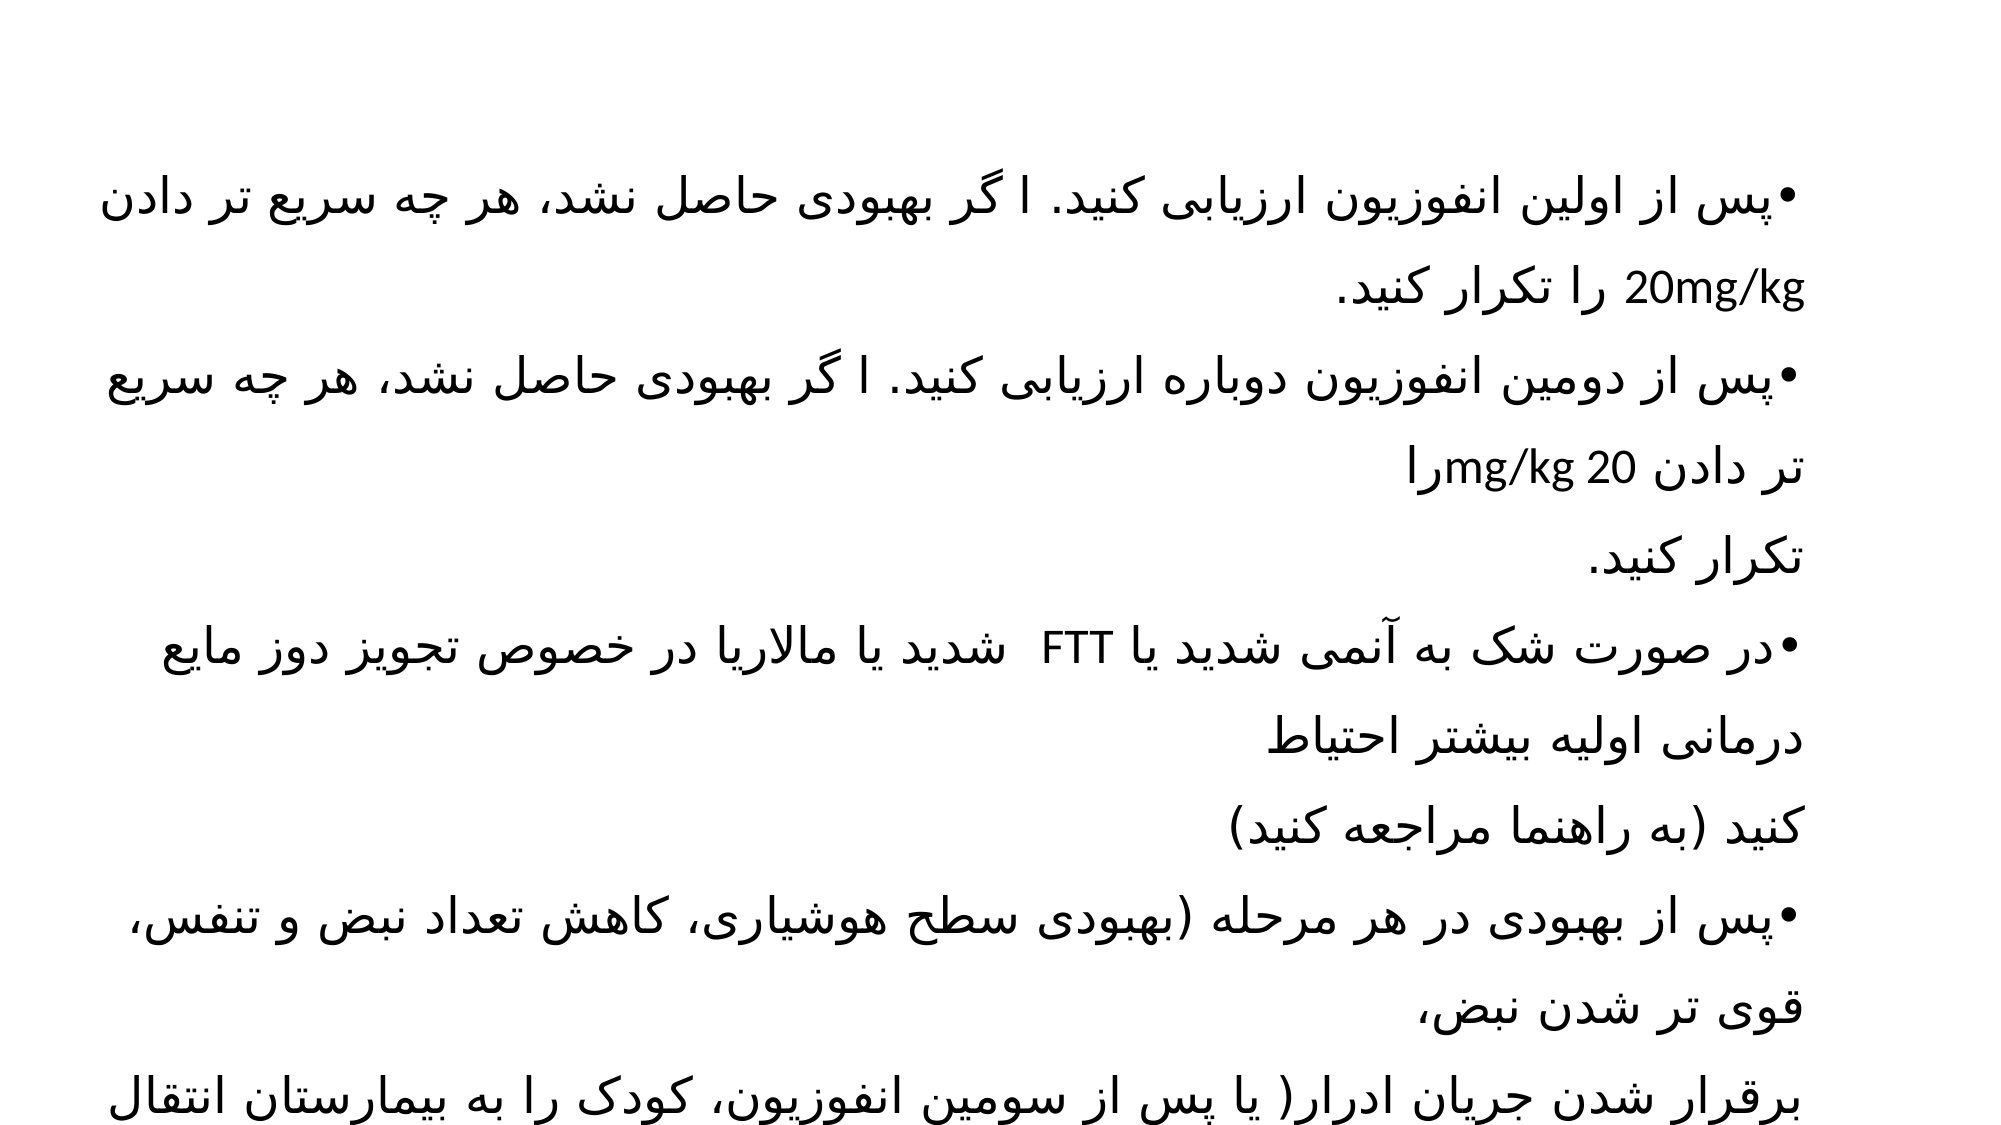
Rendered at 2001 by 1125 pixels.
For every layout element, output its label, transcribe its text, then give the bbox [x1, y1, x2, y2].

text_box •پس از اولین انفوزیون ارزیابی کنید. ا گر بهبودی حاصل نشد، هر چه سریع تر دادن 20mg/kg را تکرار کنید. •پس از دومین انفوزیون دوباره ارزیابی کنید. ا گر بهبودی حاصل نشد، هر چه سریع تر دادن mg/kg 20را تکرار کنید. •در صورت شک به آنمی شدید یا FTT شدید یا مالاریا در خصوص تجویز دوز مایع درمانی اولیه بیشتر احتیاط کنید (به راهنما مراجعه کنید) •پس از بهبودی در هر مرحله (بهبودی سطح هوشیاری، کاهش تعداد نبض و تنفس، قوی تر شدن نبض، برقرار شدن جریان ادرار( یا پس از سومین انفوزیون، کودک را به بیمارستان انتقال دهید و در بین راه حداقل 4ml/ kg/h (معادل مایع نگهدارنده) از سرم دکستروز سالین وریدی تجویز کنید. [77, 126, 1820, 1125]
